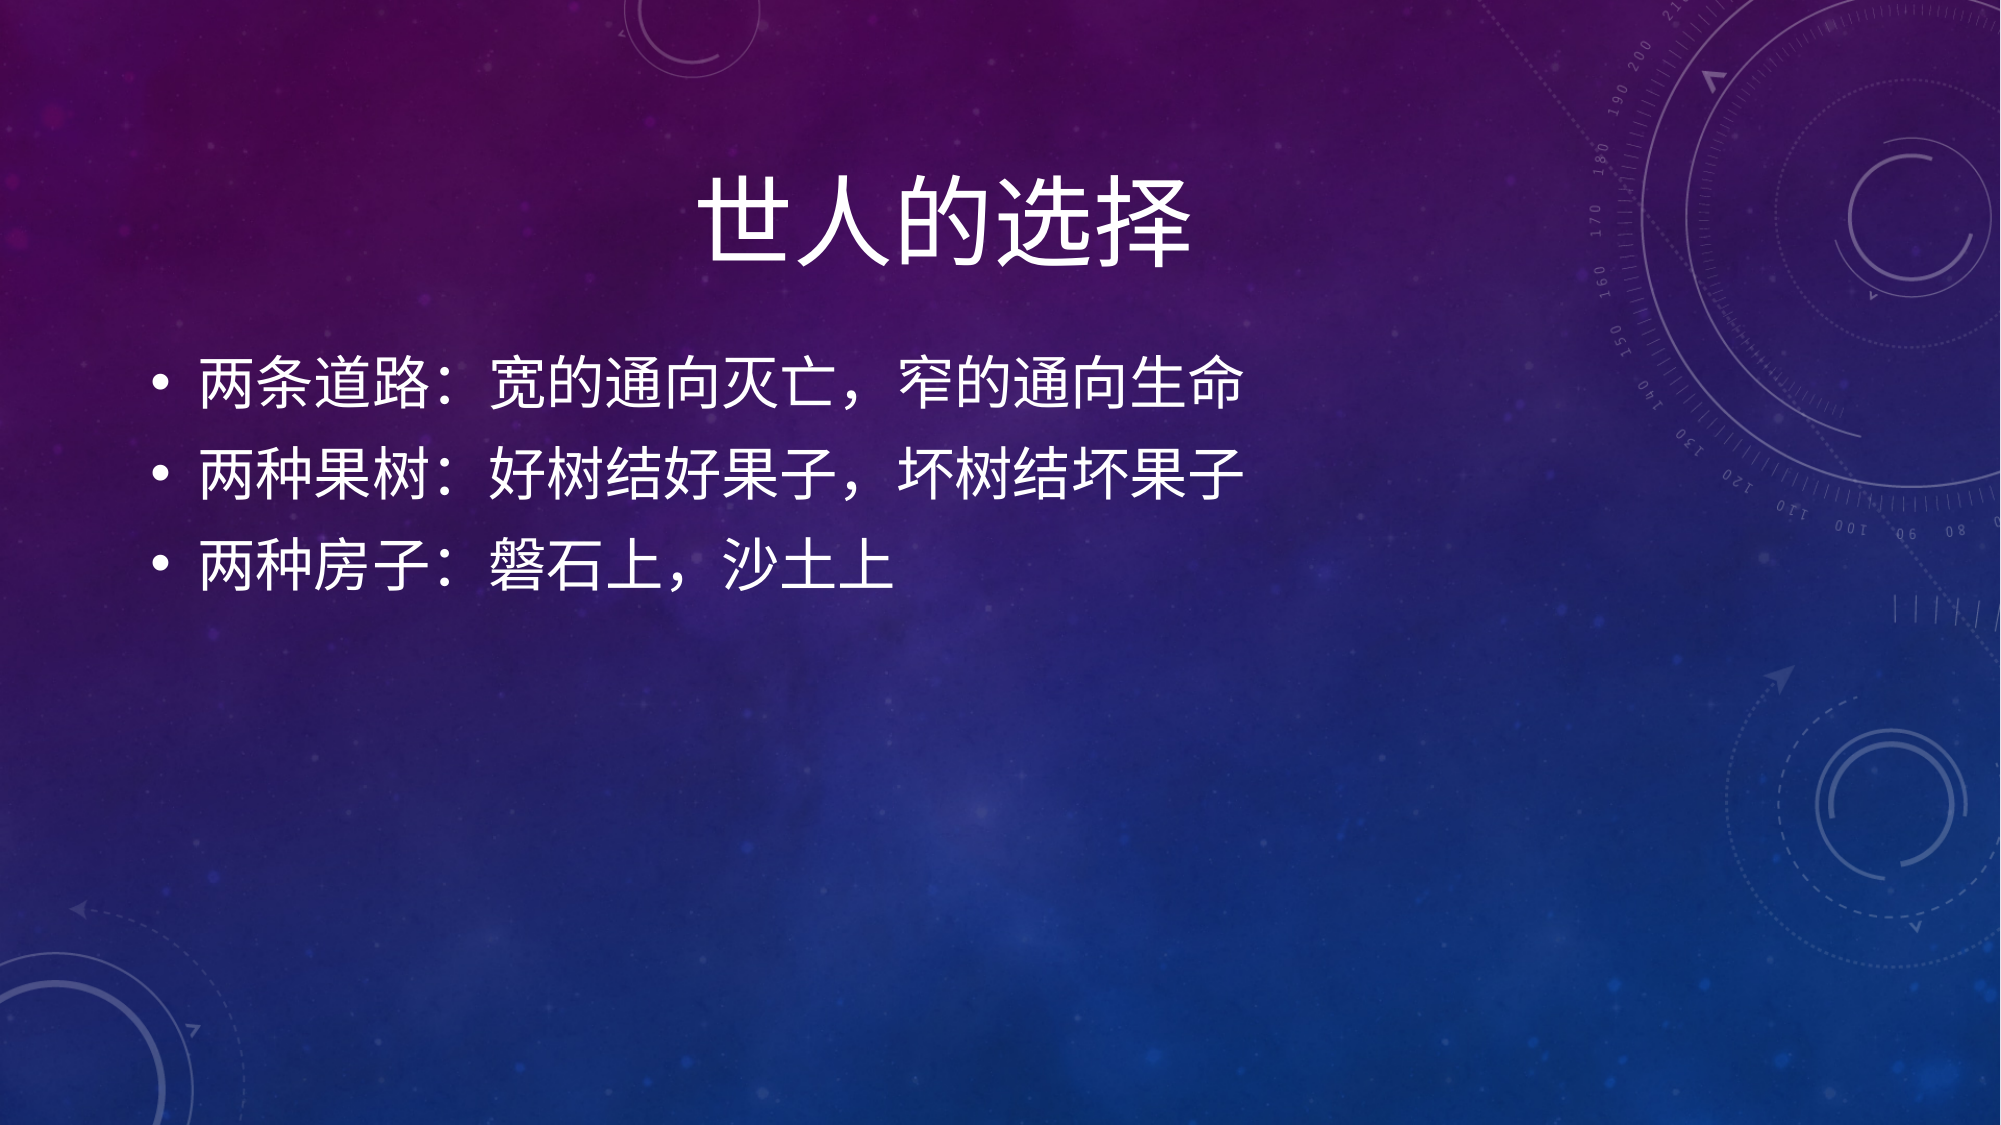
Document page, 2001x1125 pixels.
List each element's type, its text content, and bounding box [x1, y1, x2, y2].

list 两条道路：宽的通向灭亡，窄的通向生命 两种果树：好树结好果子，坏树结坏果子 两种房子：磐石上，沙土上 [135, 338, 1950, 869]
picture [0, 0, 2001, 1125]
title 世人的选择 [112, 99, 1775, 339]
